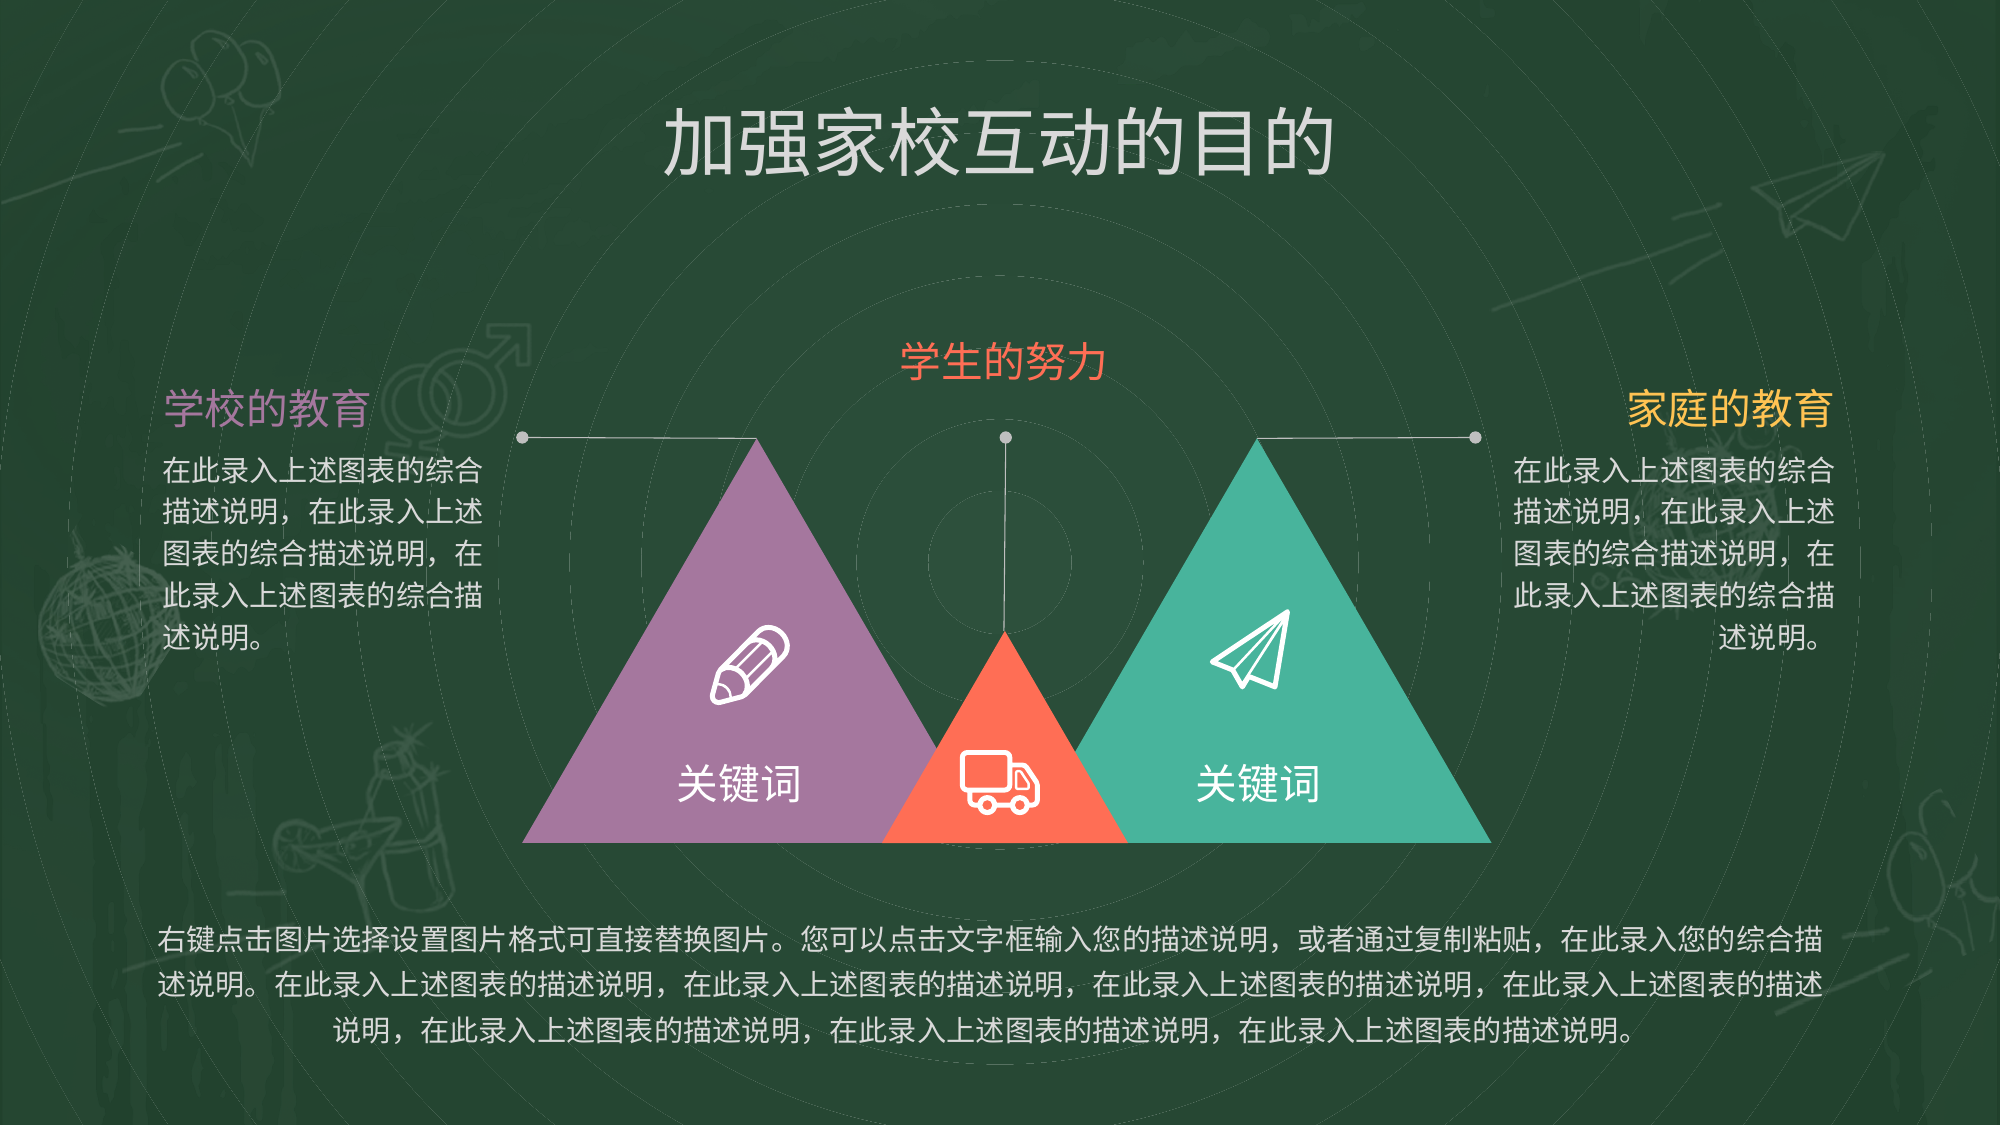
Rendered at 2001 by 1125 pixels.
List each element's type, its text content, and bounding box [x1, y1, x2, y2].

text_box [147, 374, 507, 665]
text_box 右键点击图片选择设置图片格式可直接替换图片。您可以点击文字框输入您的描述说明，或者通过复制粘贴，在此录入您的综合描述说明。在此录入上述图表的描述说明，在此录入上述图表的描述说明，在此录入上述图表的描述说明，在此录入上述图表的描述说明，在此录入上述图表的描述说明，在此录入上述图表的描述说明，在此录入上述图表的描述说明。 [140, 903, 1841, 1055]
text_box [522, 437, 881, 843]
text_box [1491, 374, 1851, 665]
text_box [1129, 437, 1492, 843]
text_box 加强家校互动的目的 [338, 87, 1662, 193]
picture [0, 0, 2000, 1125]
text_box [881, 328, 1129, 844]
